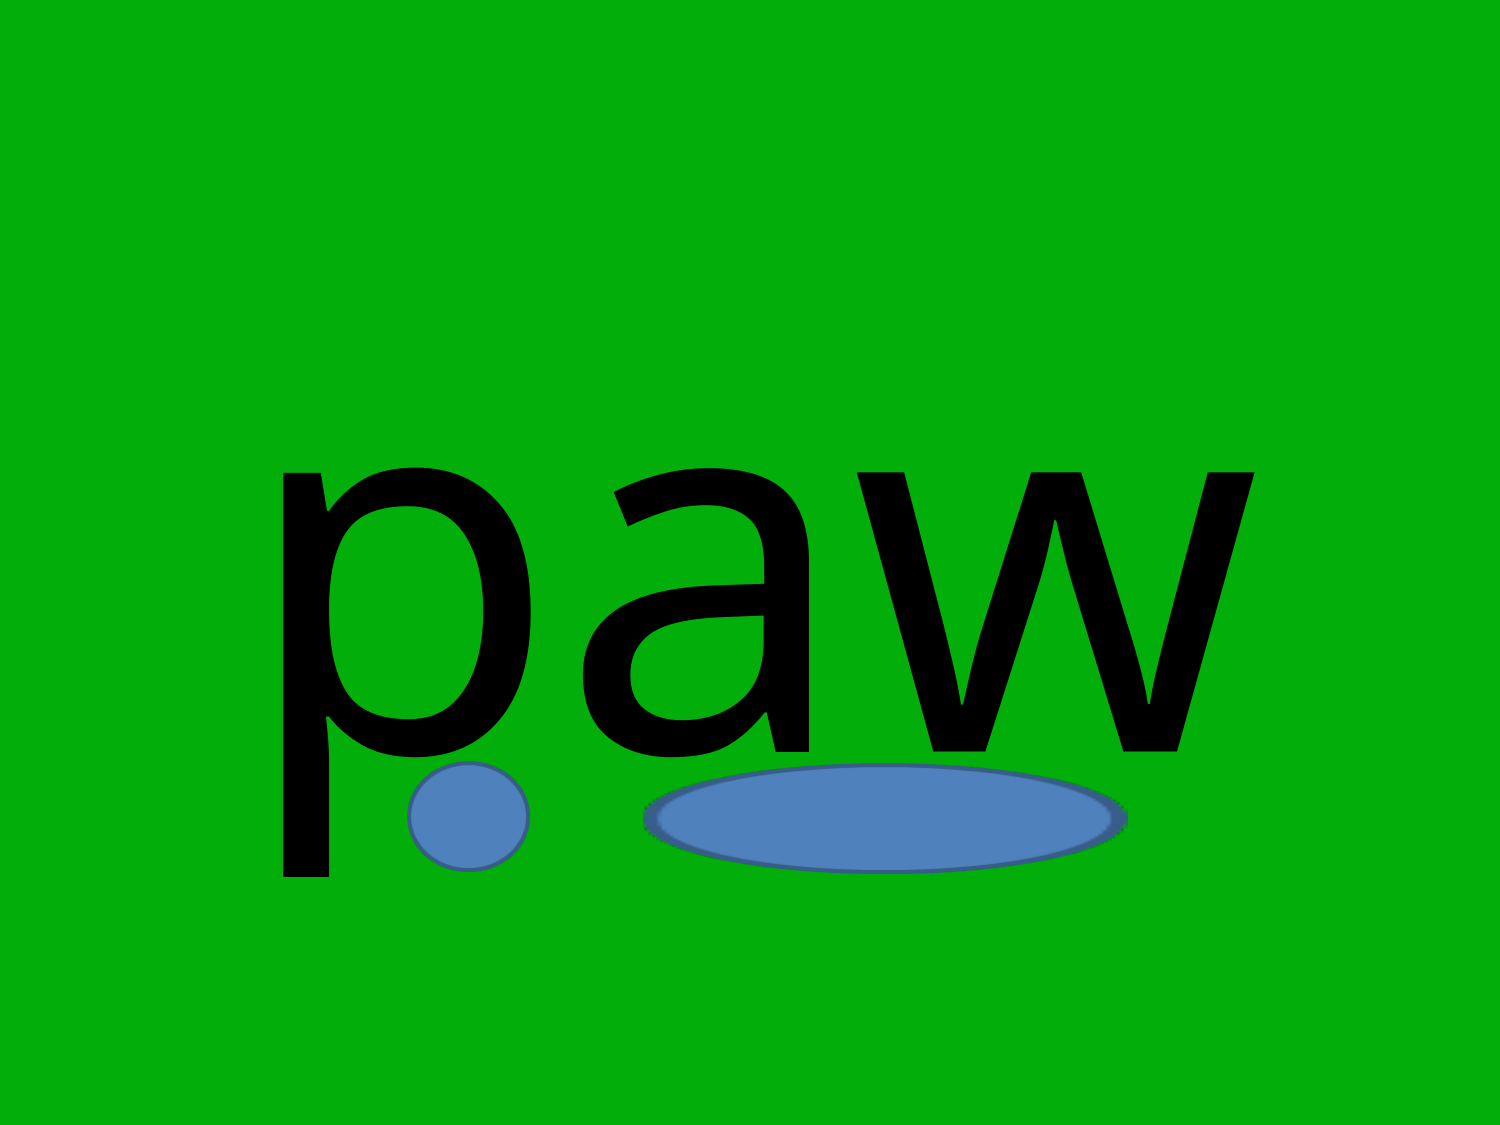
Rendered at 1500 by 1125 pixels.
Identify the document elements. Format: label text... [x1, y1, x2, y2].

picture [643, 763, 1129, 874]
picture [407, 761, 530, 872]
title paw [112, 349, 1388, 740]
